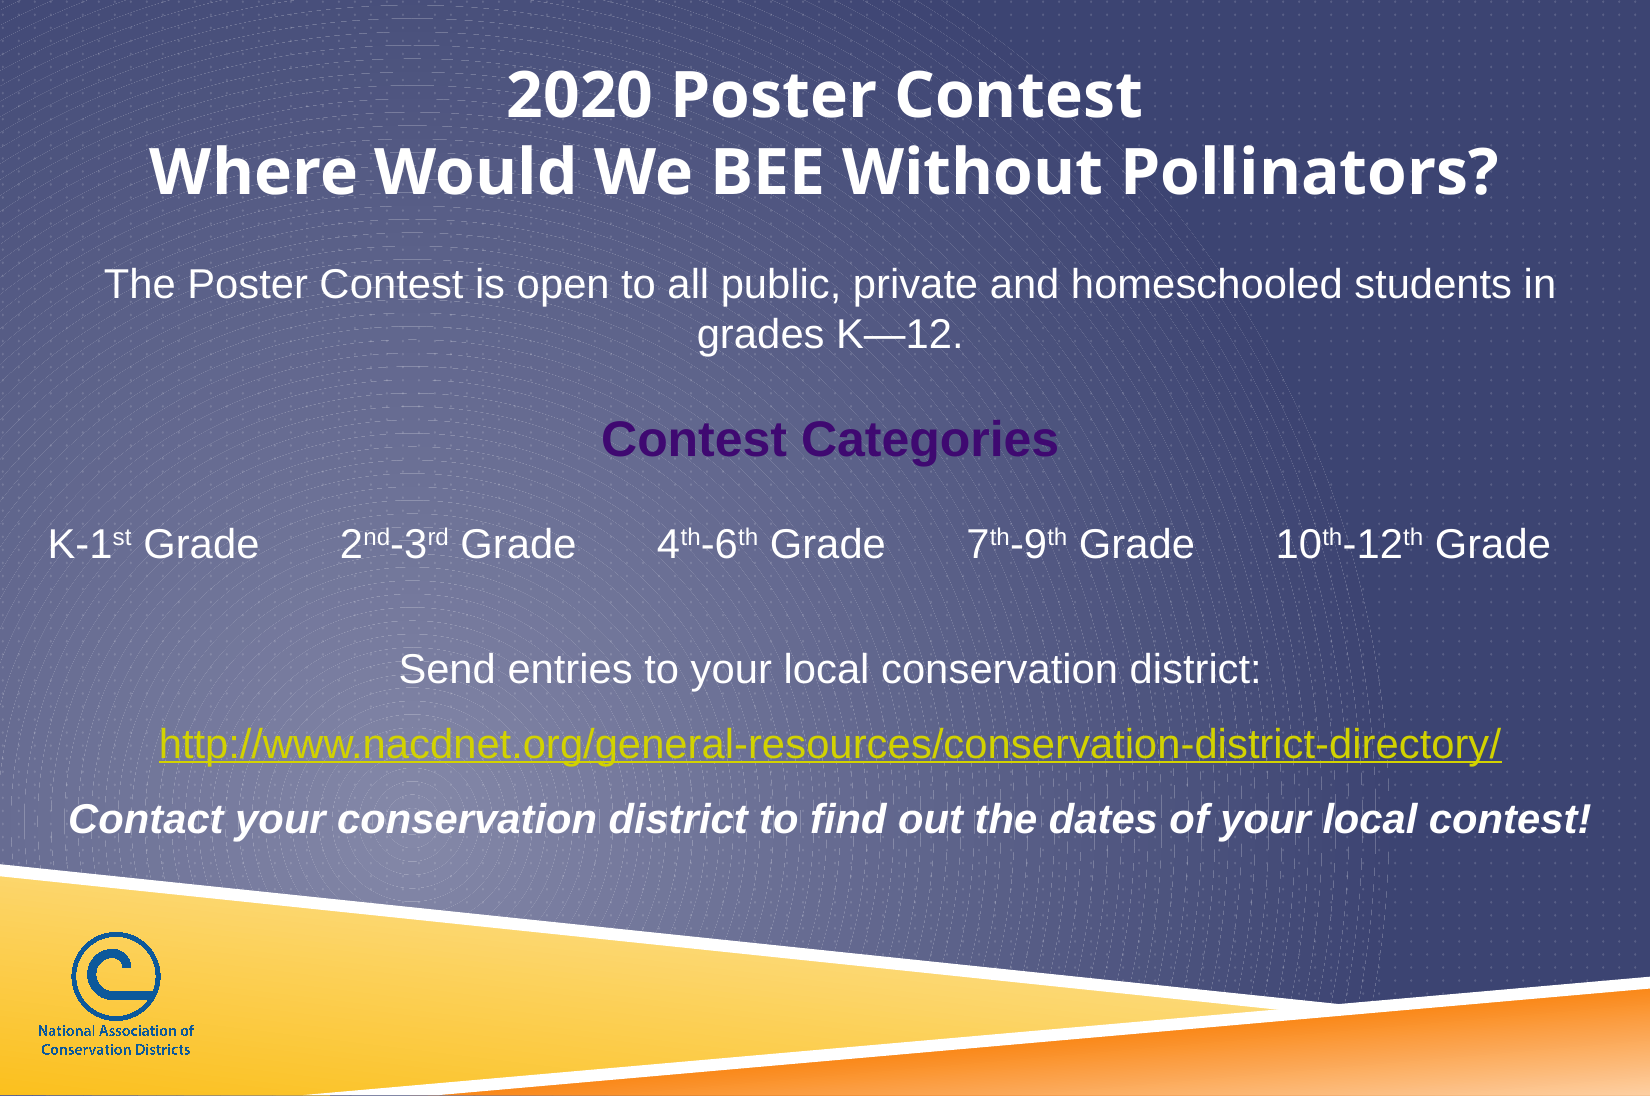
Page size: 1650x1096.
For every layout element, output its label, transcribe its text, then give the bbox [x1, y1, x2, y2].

picture [15, 918, 216, 1067]
text_box The Poster Contest is open to all public, private and homeschooled students in grades K—12. Contest Categories K-1st Grade 2nd-3rd Grade 4th-6th Grade 7th-9th Grade 10th-12th Grade Send entries to your local conservation district: http://www.nacdnet.org/general-resources/conservation-district-directory/ Contact your conservation district to find out the dates of your local contest! [33, 249, 1628, 850]
text_box 2020 Poster Contest Where Would We BEE Without Pollinators? [131, 45, 1519, 215]
